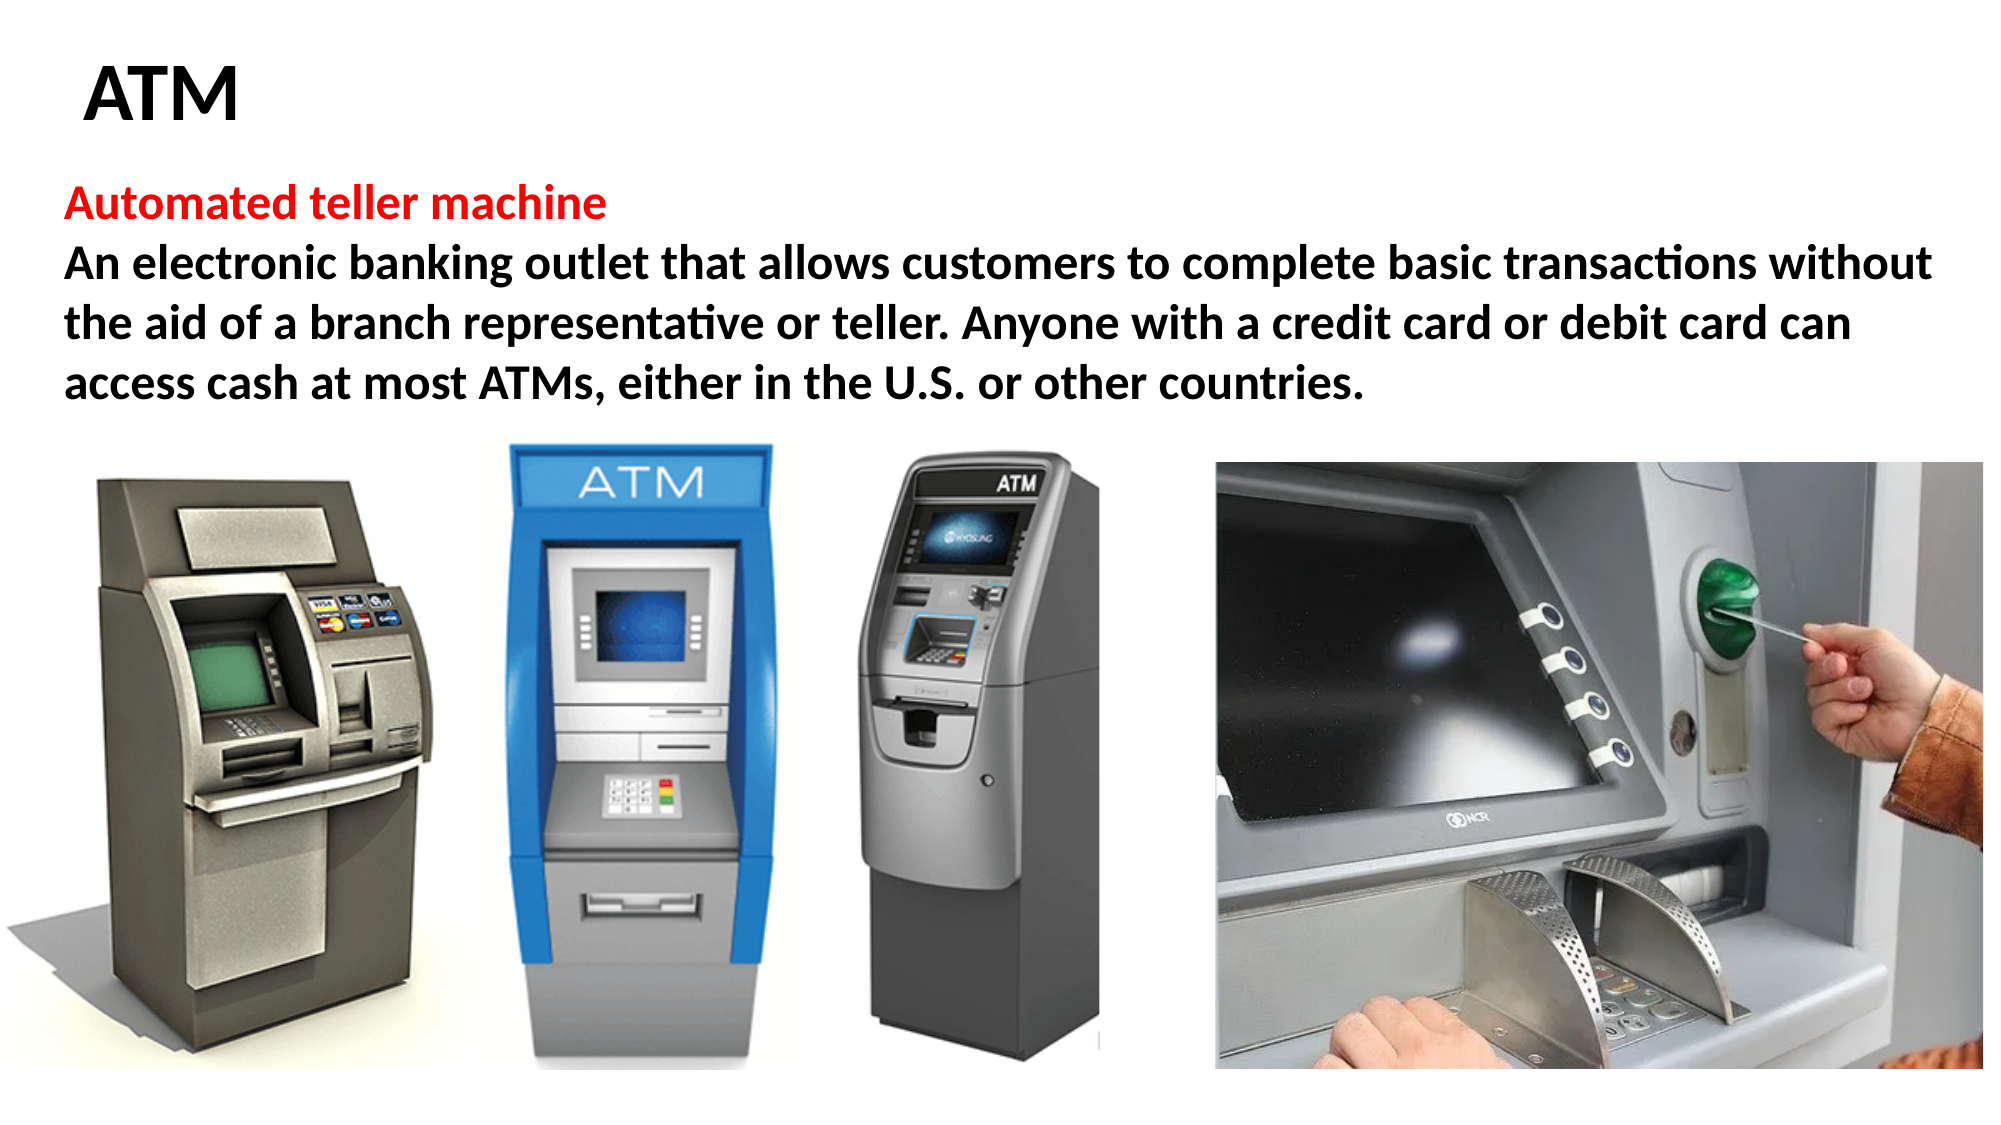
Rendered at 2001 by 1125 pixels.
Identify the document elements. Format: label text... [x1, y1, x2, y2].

text_box Automated teller machine An electronic banking outlet that allows customers to complete basic transactions without the aid of a branch representative or teller. Anyone with a credit card or debit card can access cash at most ATMs, either in the U.S. or other countries. [49, 162, 1978, 418]
picture [1215, 462, 1984, 1069]
picture [0, 436, 1100, 1070]
text_box ATM [68, 29, 286, 145]
